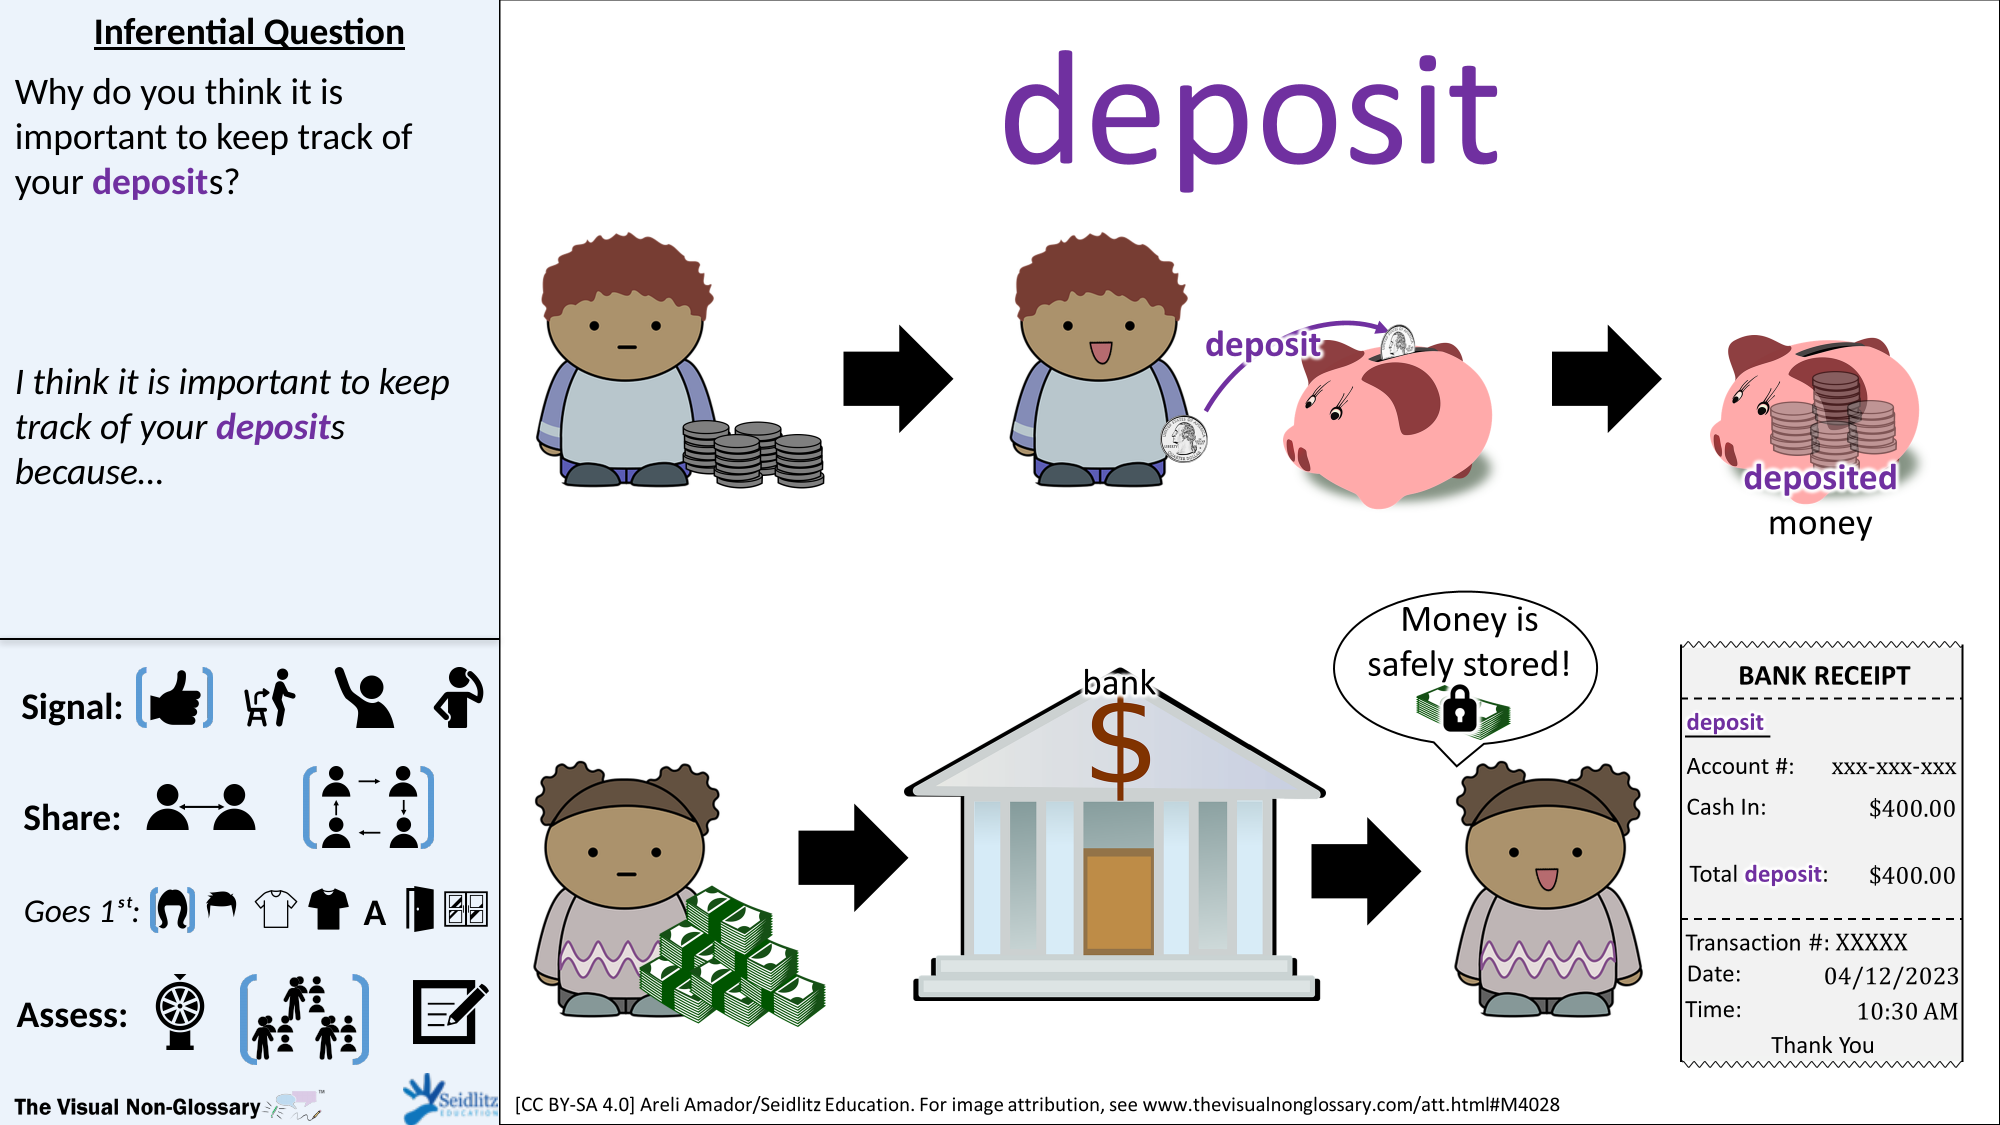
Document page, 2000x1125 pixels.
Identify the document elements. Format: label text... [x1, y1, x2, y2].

picture [239, 974, 370, 1066]
picture [428, 667, 490, 728]
text_box Assess: [1, 982, 137, 1043]
text_box I think it is important to keep track of your deposits because… [0, 349, 494, 500]
text_box Signal: [6, 674, 136, 735]
picture [145, 784, 257, 830]
picture [499, 0, 2000, 1125]
text_box Why do you think it is important to keep track of your deposits? [0, 59, 494, 210]
picture [397, 886, 490, 932]
picture [202, 886, 241, 925]
picture [302, 766, 434, 850]
text_box Inferential Question [78, 0, 421, 59]
picture [136, 667, 214, 728]
picture [239, 667, 301, 728]
picture [334, 667, 395, 728]
picture [413, 974, 490, 1051]
picture [149, 886, 196, 934]
text_box Share: [8, 785, 137, 846]
picture [305, 886, 352, 932]
picture [403, 1073, 498, 1125]
picture [0, 1084, 328, 1125]
picture [253, 886, 299, 932]
text_box Goes 1ˢᵗ: [9, 881, 156, 937]
text_box A [348, 880, 402, 941]
picture [142, 974, 218, 1051]
